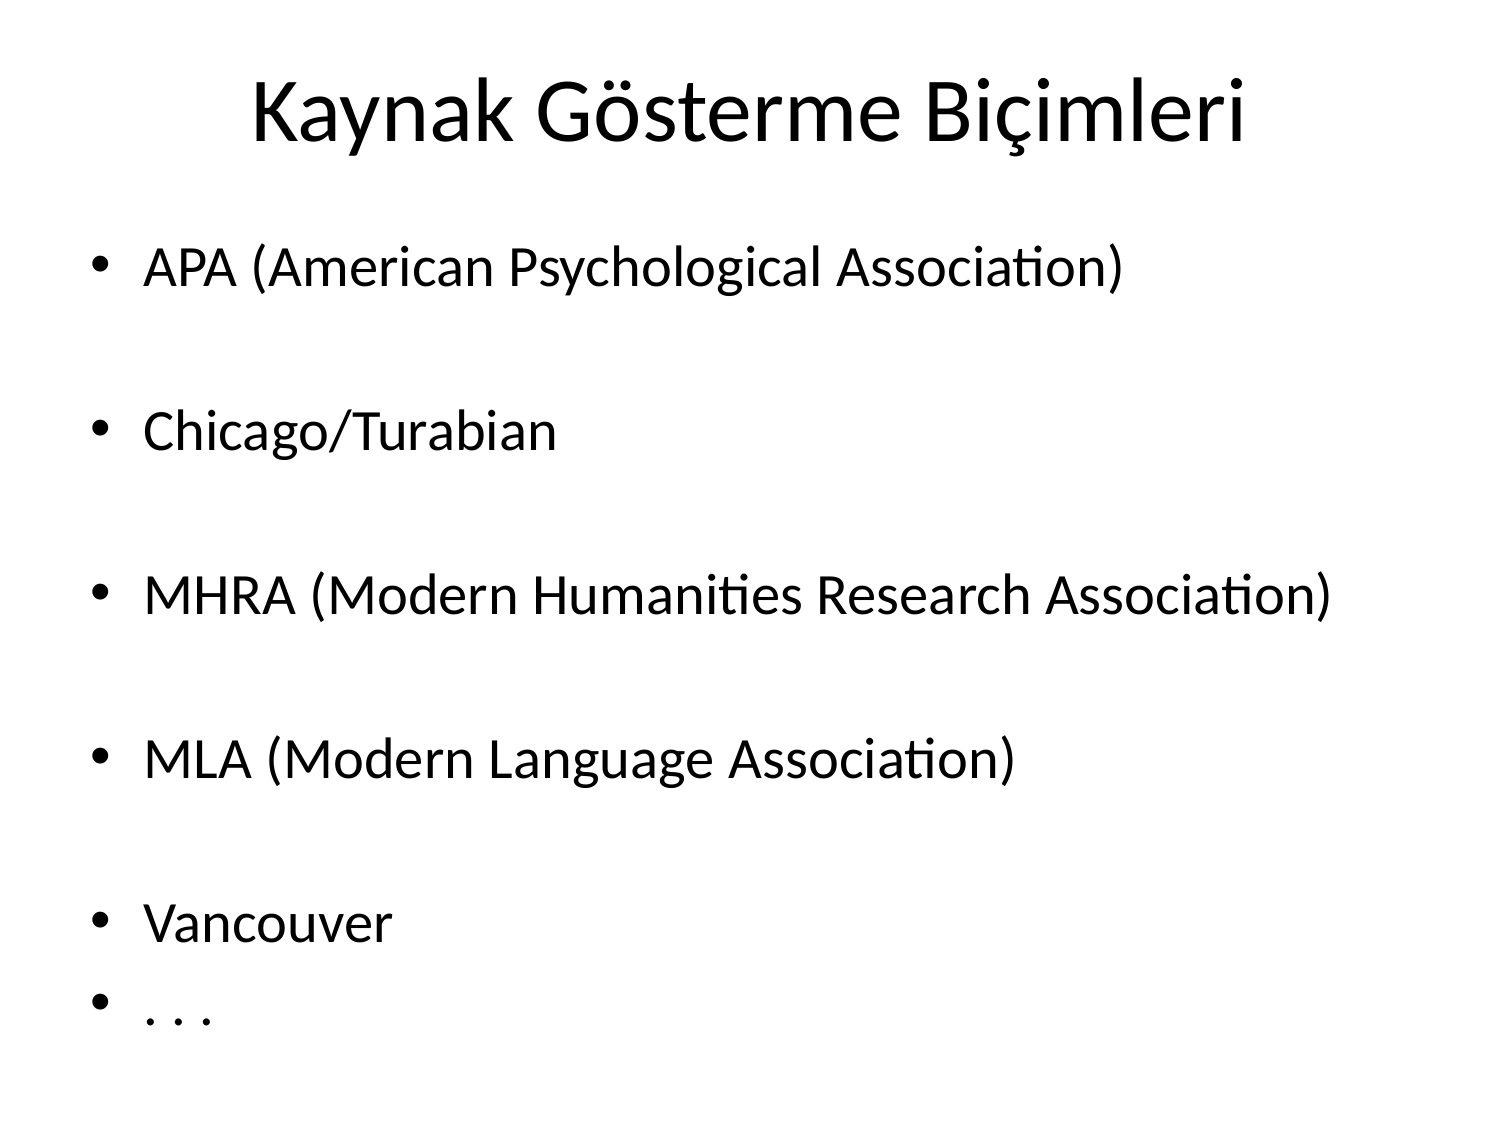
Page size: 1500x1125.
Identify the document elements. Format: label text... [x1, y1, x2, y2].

title Kaynak Gösterme Biçimleri [0, 42, 1500, 192]
list APA (American Psychological Association) Chicago/Turabian MHRA (Modern Humanities Research Association) MLA (Modern Language Association) Vancouver . . . [75, 219, 1459, 1047]
